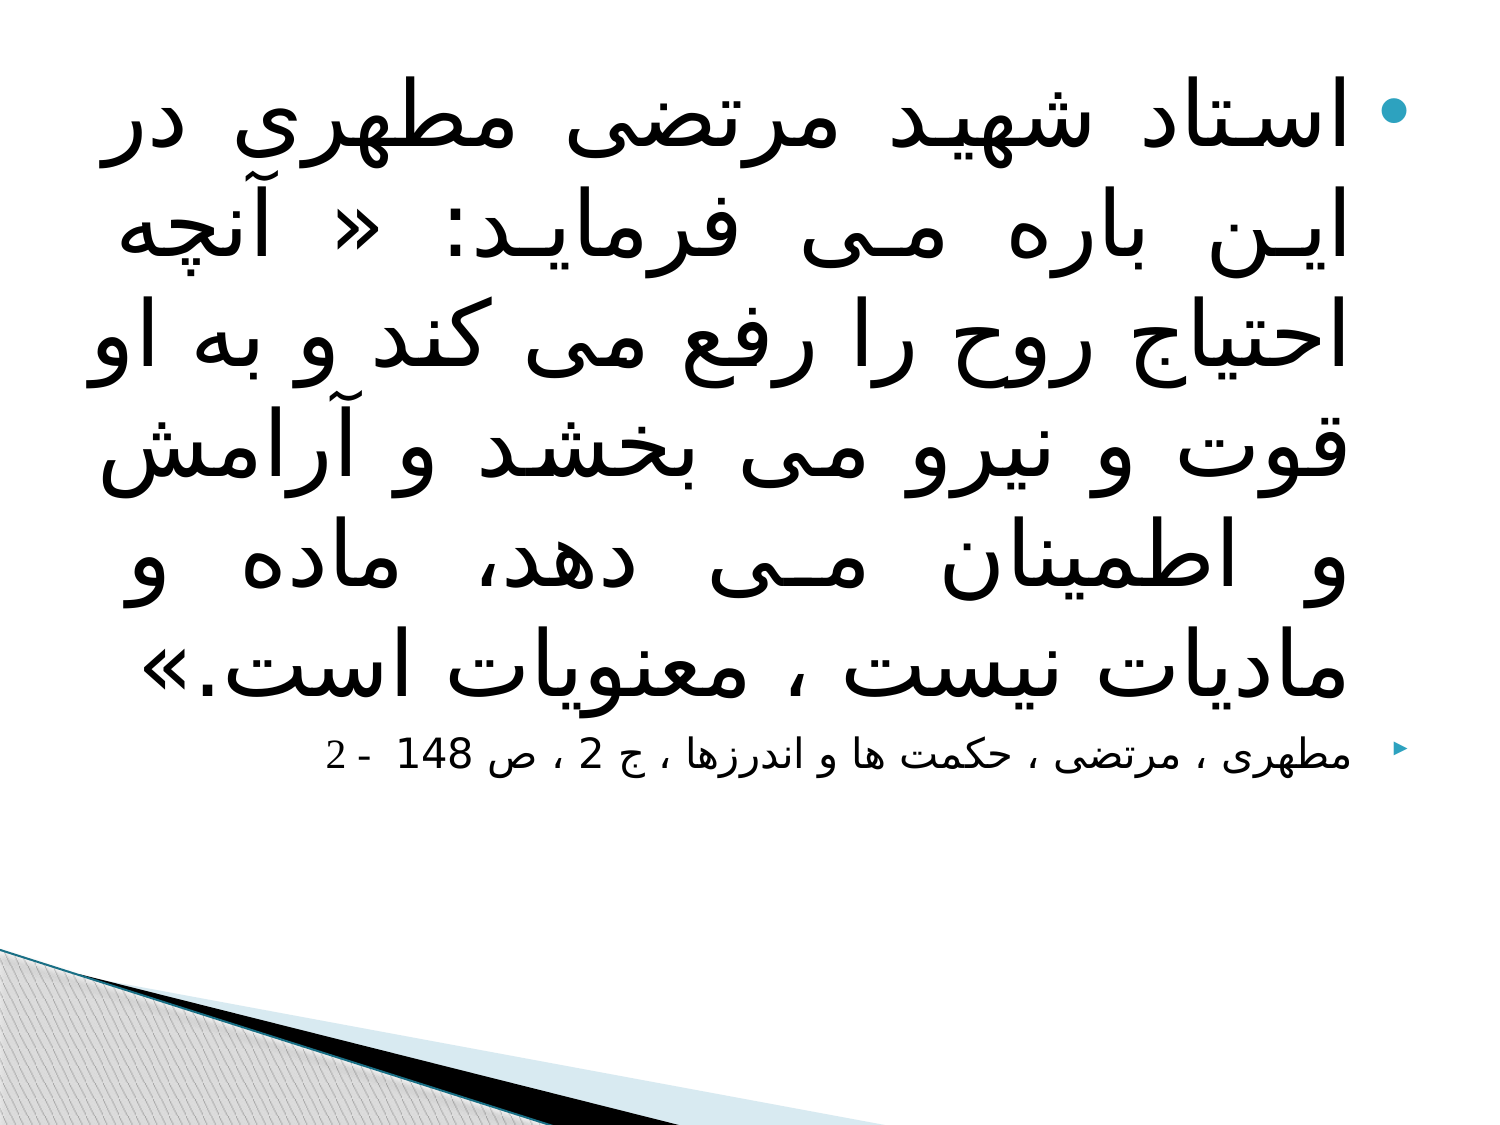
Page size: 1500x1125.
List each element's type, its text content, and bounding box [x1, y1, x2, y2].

list استاد شهید مرتضی مطهری در این باره می فرماید: « آنچه احتیاج روح را رفع می کند و به او قوت و نیرو می بخشد و آرامش و اطمینان می دهد، ماده و مادیات نیست ، معنویات است.» مطهری ، مرتضی ، حکمت ها و اندرزها ، ج 2 ، ص 148 - 2 [75, 46, 1425, 986]
